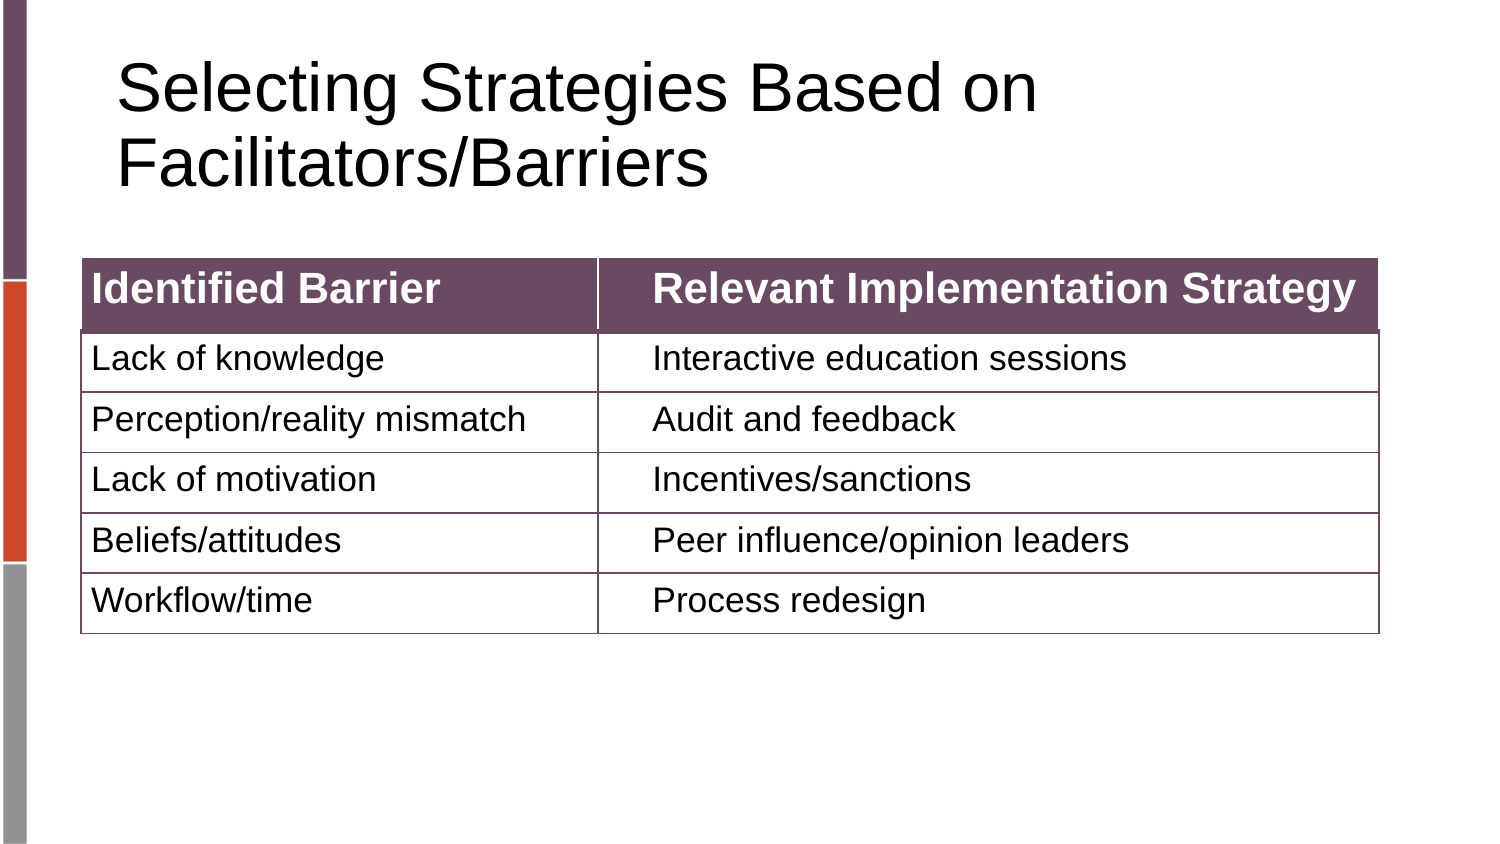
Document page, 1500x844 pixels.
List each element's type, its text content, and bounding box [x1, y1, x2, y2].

table_cell Process redesign [599, 574, 1378, 633]
table_header Relevant Implementation Strategy [599, 258, 1378, 329]
table_cell Interactive education sessions [599, 334, 1378, 391]
table_cell Audit and feedback [599, 393, 1378, 452]
table_cell Peer influence/opinion leaders [599, 514, 1378, 572]
picture [4, 0, 26, 843]
table_cell Workflow/time [82, 574, 597, 633]
table_cell Incentives/sanctions [599, 453, 1378, 512]
table_cell Beliefs/attitudes [82, 514, 597, 572]
table_cell Lack of knowledge [82, 334, 597, 391]
title Selecting Strategies Based on Facilitators/Barriers [103, 44, 1397, 208]
table_cell Lack of motivation [82, 453, 597, 512]
table_header Identified Barrier [82, 258, 597, 329]
table_cell Perception/reality mismatch [82, 393, 597, 452]
